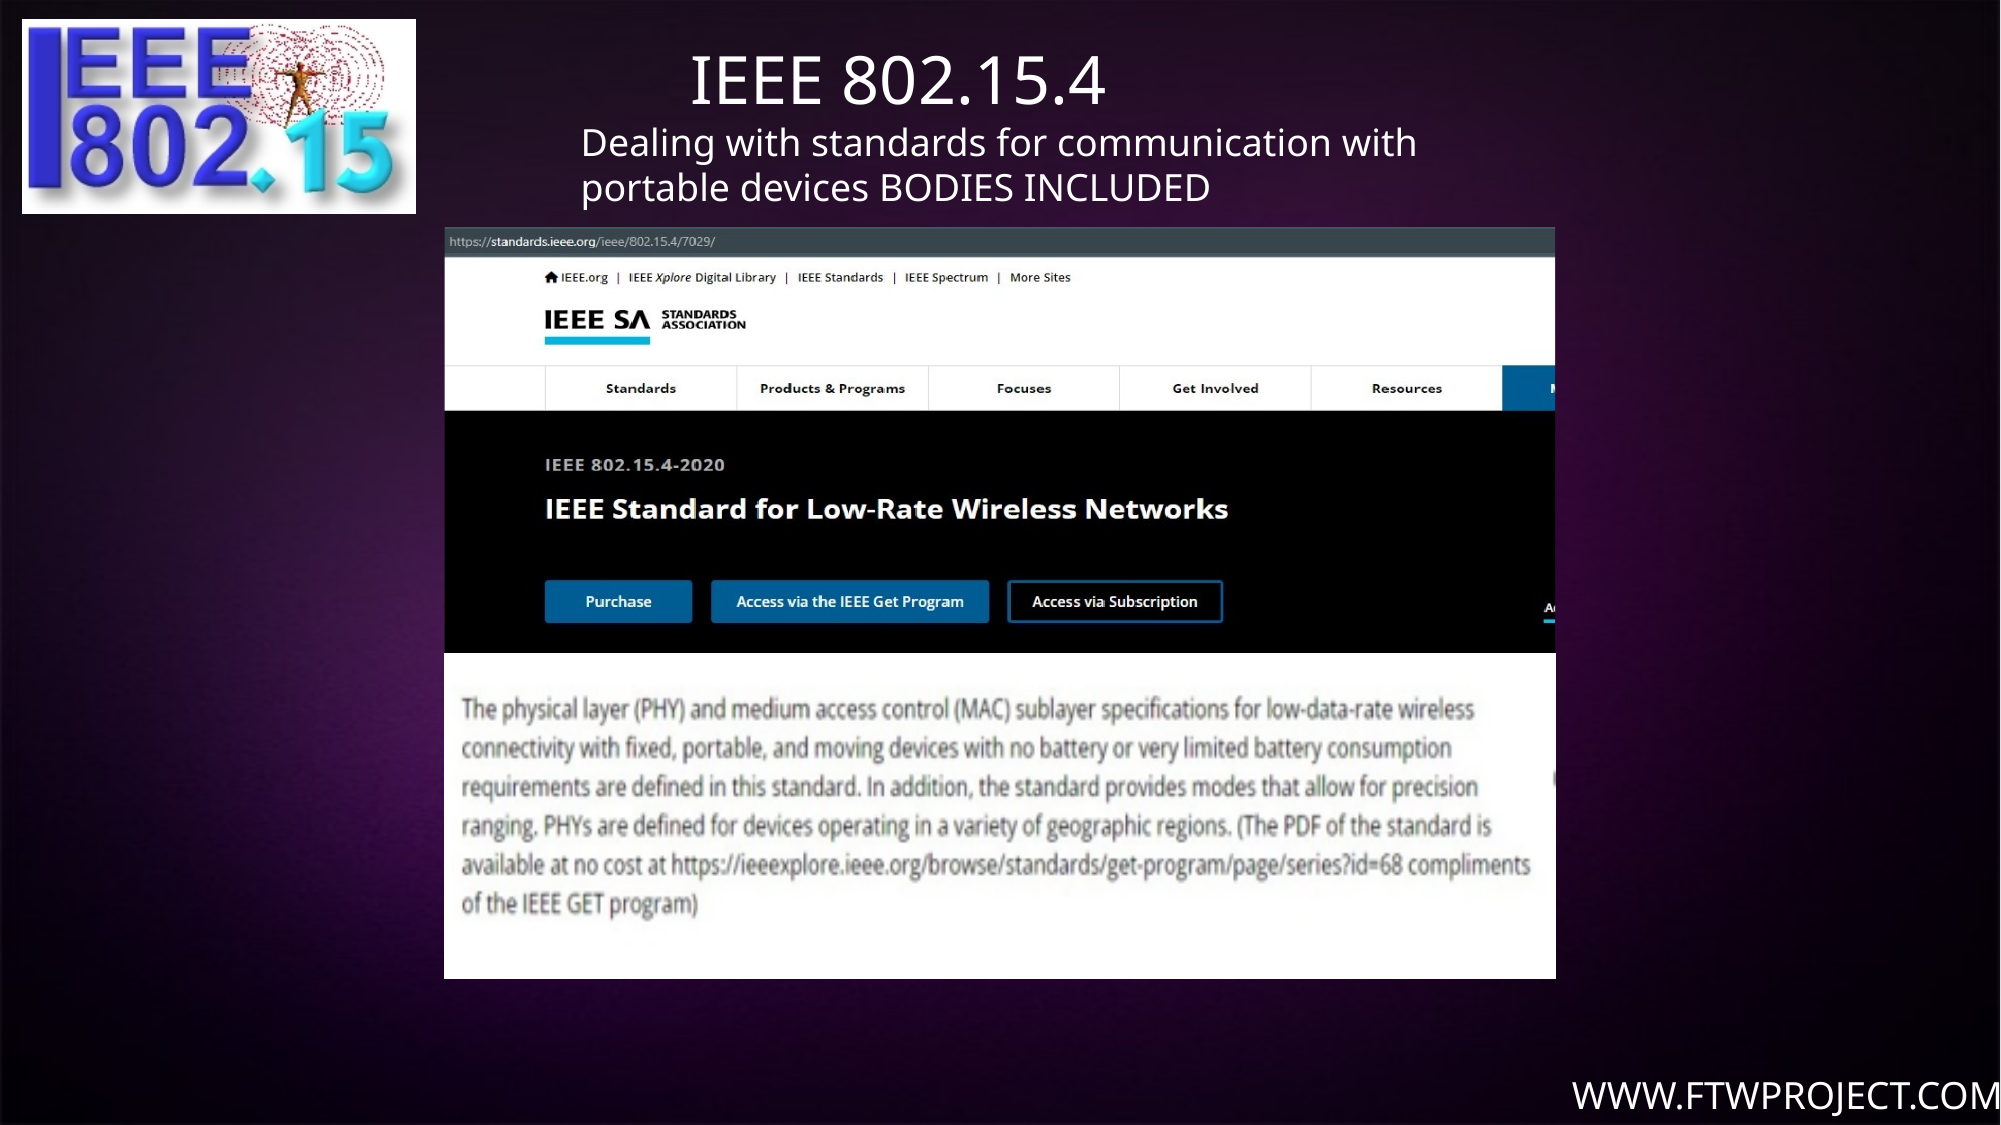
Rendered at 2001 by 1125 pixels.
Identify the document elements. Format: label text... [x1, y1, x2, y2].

picture [0, 0, 2001, 1125]
text_box [395, 121, 1757, 316]
text_box IEEE 802.15.4 [676, 30, 1585, 121]
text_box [444, 227, 1556, 979]
text_box WWW.FTWPROJECT.COM [1557, 1064, 2000, 1125]
text_box Dealing with standards for communication with portable devices BODIES INCLUDED [565, 112, 1485, 217]
